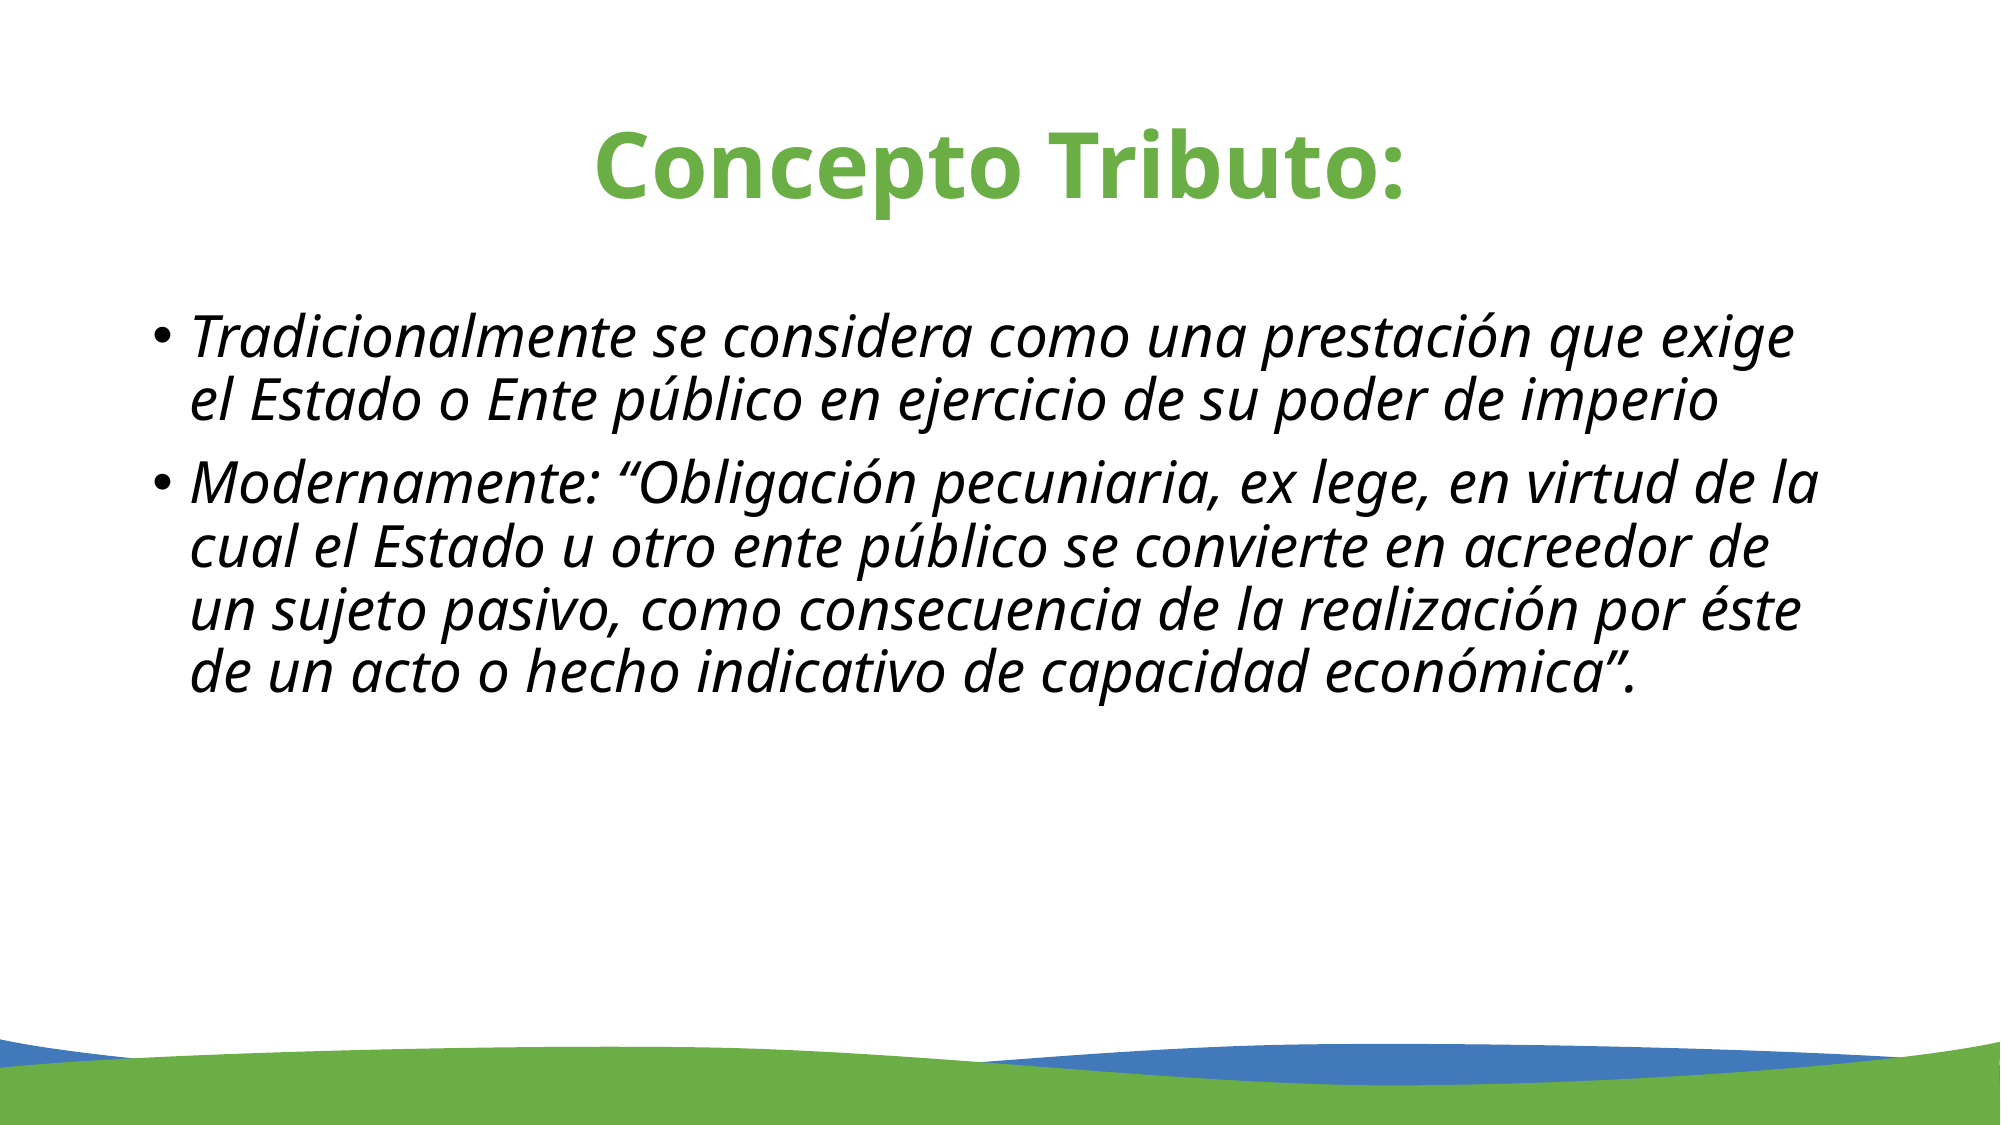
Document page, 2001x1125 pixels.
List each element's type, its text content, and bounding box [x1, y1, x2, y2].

title Concepto Tributo: [137, 59, 1863, 278]
list Tradicionalmente se considera como una prestación que exige el Estado o Ente público en ejercicio de su poder de imperio Modernamente: “Obligación pecuniaria, ex lege, en virtud de la cual el Estado u otro ente público se convierte en acreedor de un sujeto pasivo, como consecuencia de la realización por éste de un acto o hecho indicativo de capacidad económica”. [137, 299, 1863, 1014]
